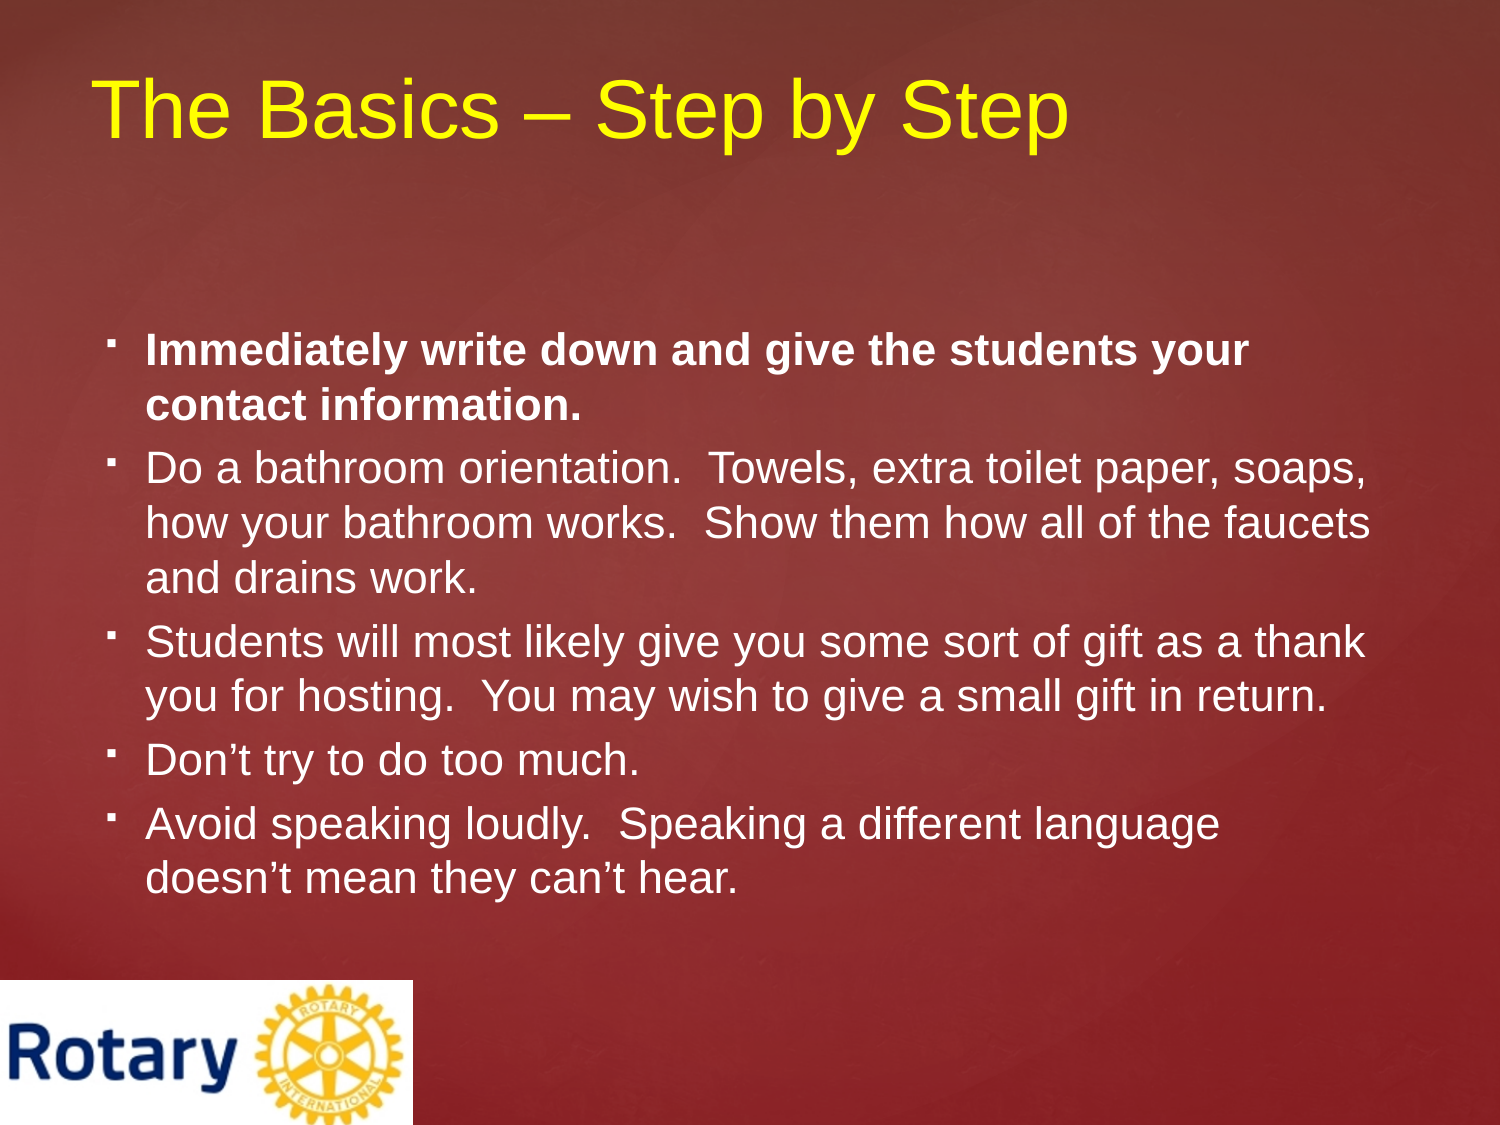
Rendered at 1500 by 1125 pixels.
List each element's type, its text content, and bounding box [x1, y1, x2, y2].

title The Basics – Step by Step [75, 37, 1463, 163]
picture [0, 980, 413, 1125]
list Immediately write down and give the students your contact information. Do a bathroom orientation. Towels, extra toilet paper, soaps, how your bathroom works. Show them how all of the faucets and drains work. Students will most likely give you some sort of gift as a thank you for hosting. You may wish to give a small gift in return. Don’t try to do too much. Avoid speaking loudly. Speaking a different language doesn’t mean they can’t hear. [87, 312, 1388, 963]
